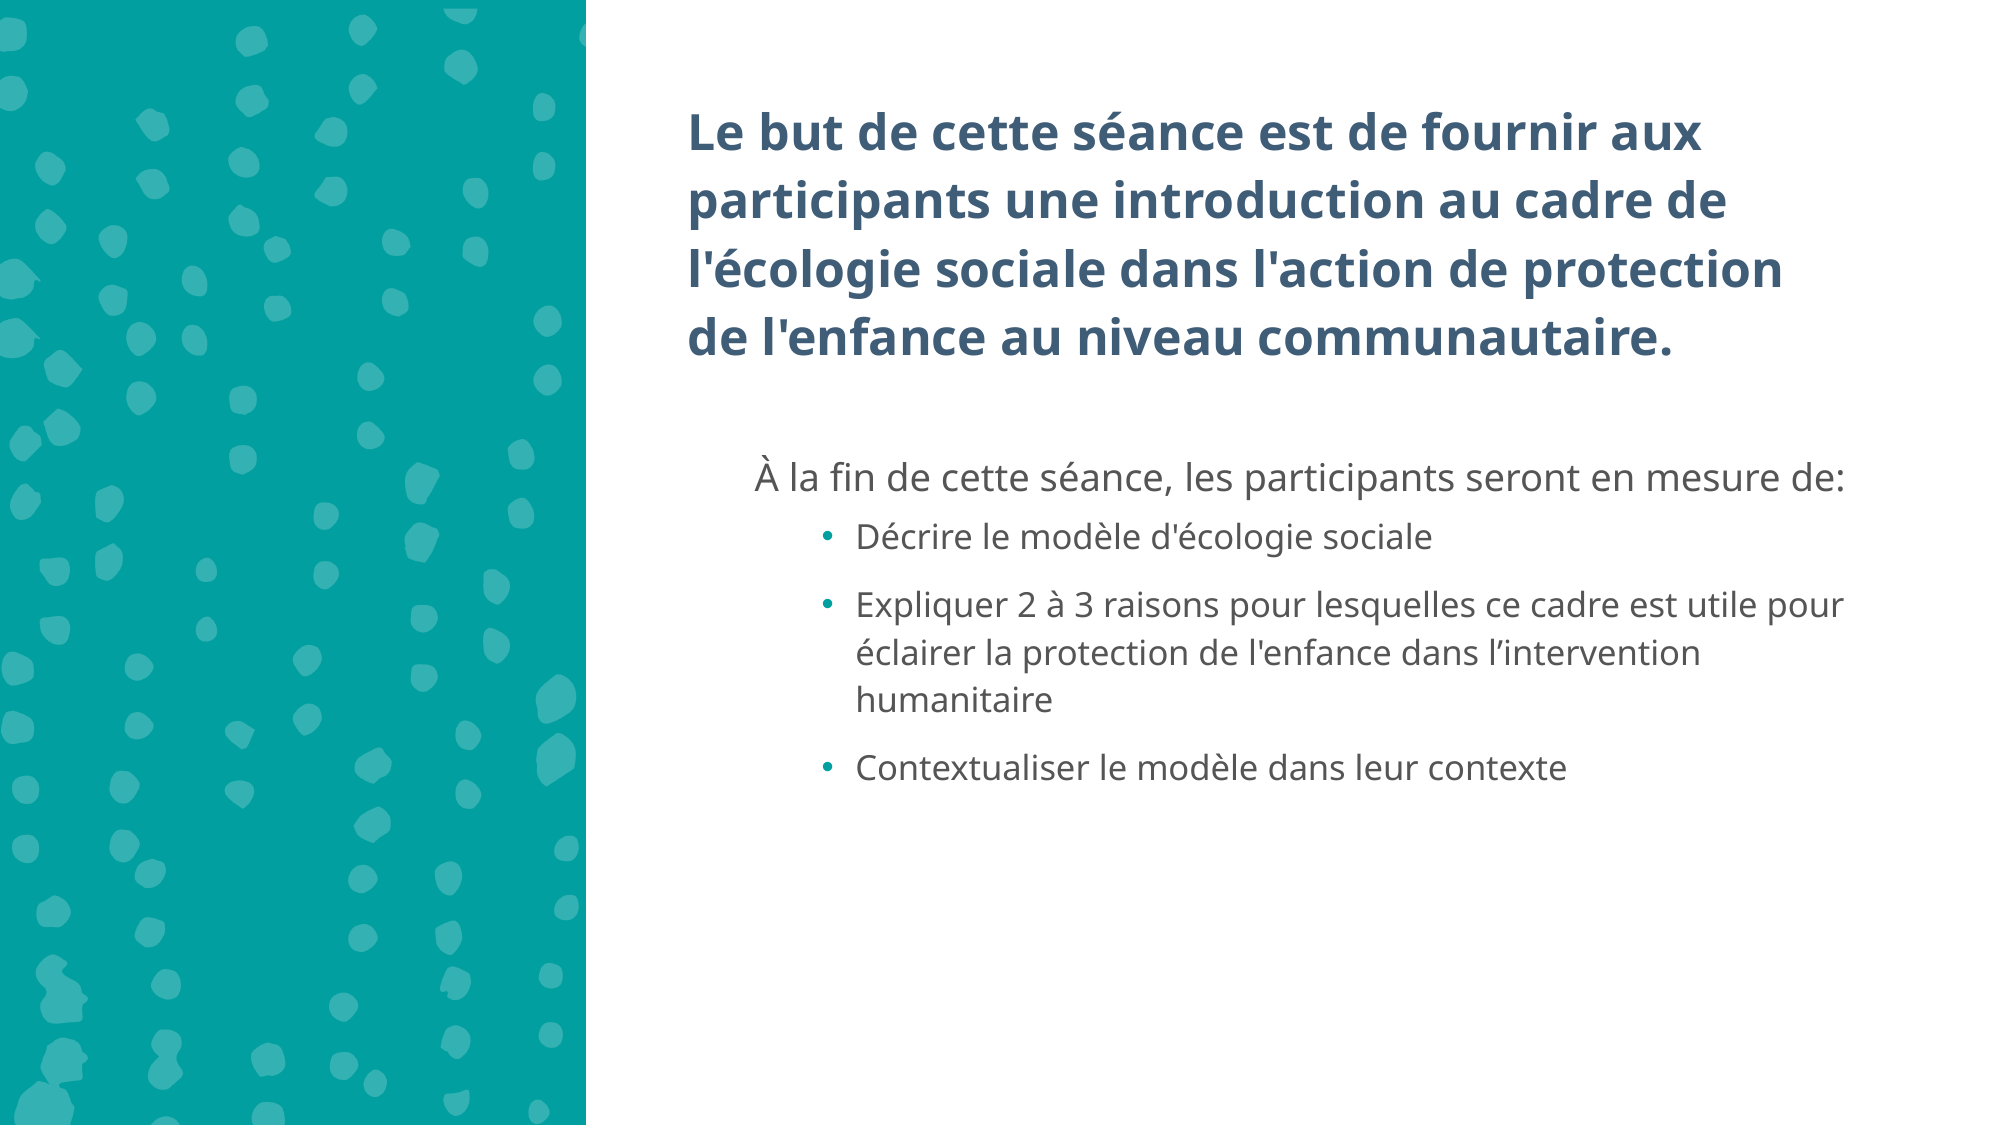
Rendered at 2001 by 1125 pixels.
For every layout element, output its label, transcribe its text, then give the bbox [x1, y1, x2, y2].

list À la fin de cette séance, les participants seront en mesure de: Décrire le modèle d'écologie sociale Expliquer 2 à 3 raisons pour lesquelles ce cadre est utile pour éclairer la protection de l'enfance dans l’intervention humanitaire Contextualiser le modèle dans leur contexte [739, 430, 1871, 858]
list Le but de cette séance est de fournir aux participants une introduction au cadre de l'écologie sociale dans l'action de protection de l'enfance au niveau communautaire. [672, 84, 1871, 361]
